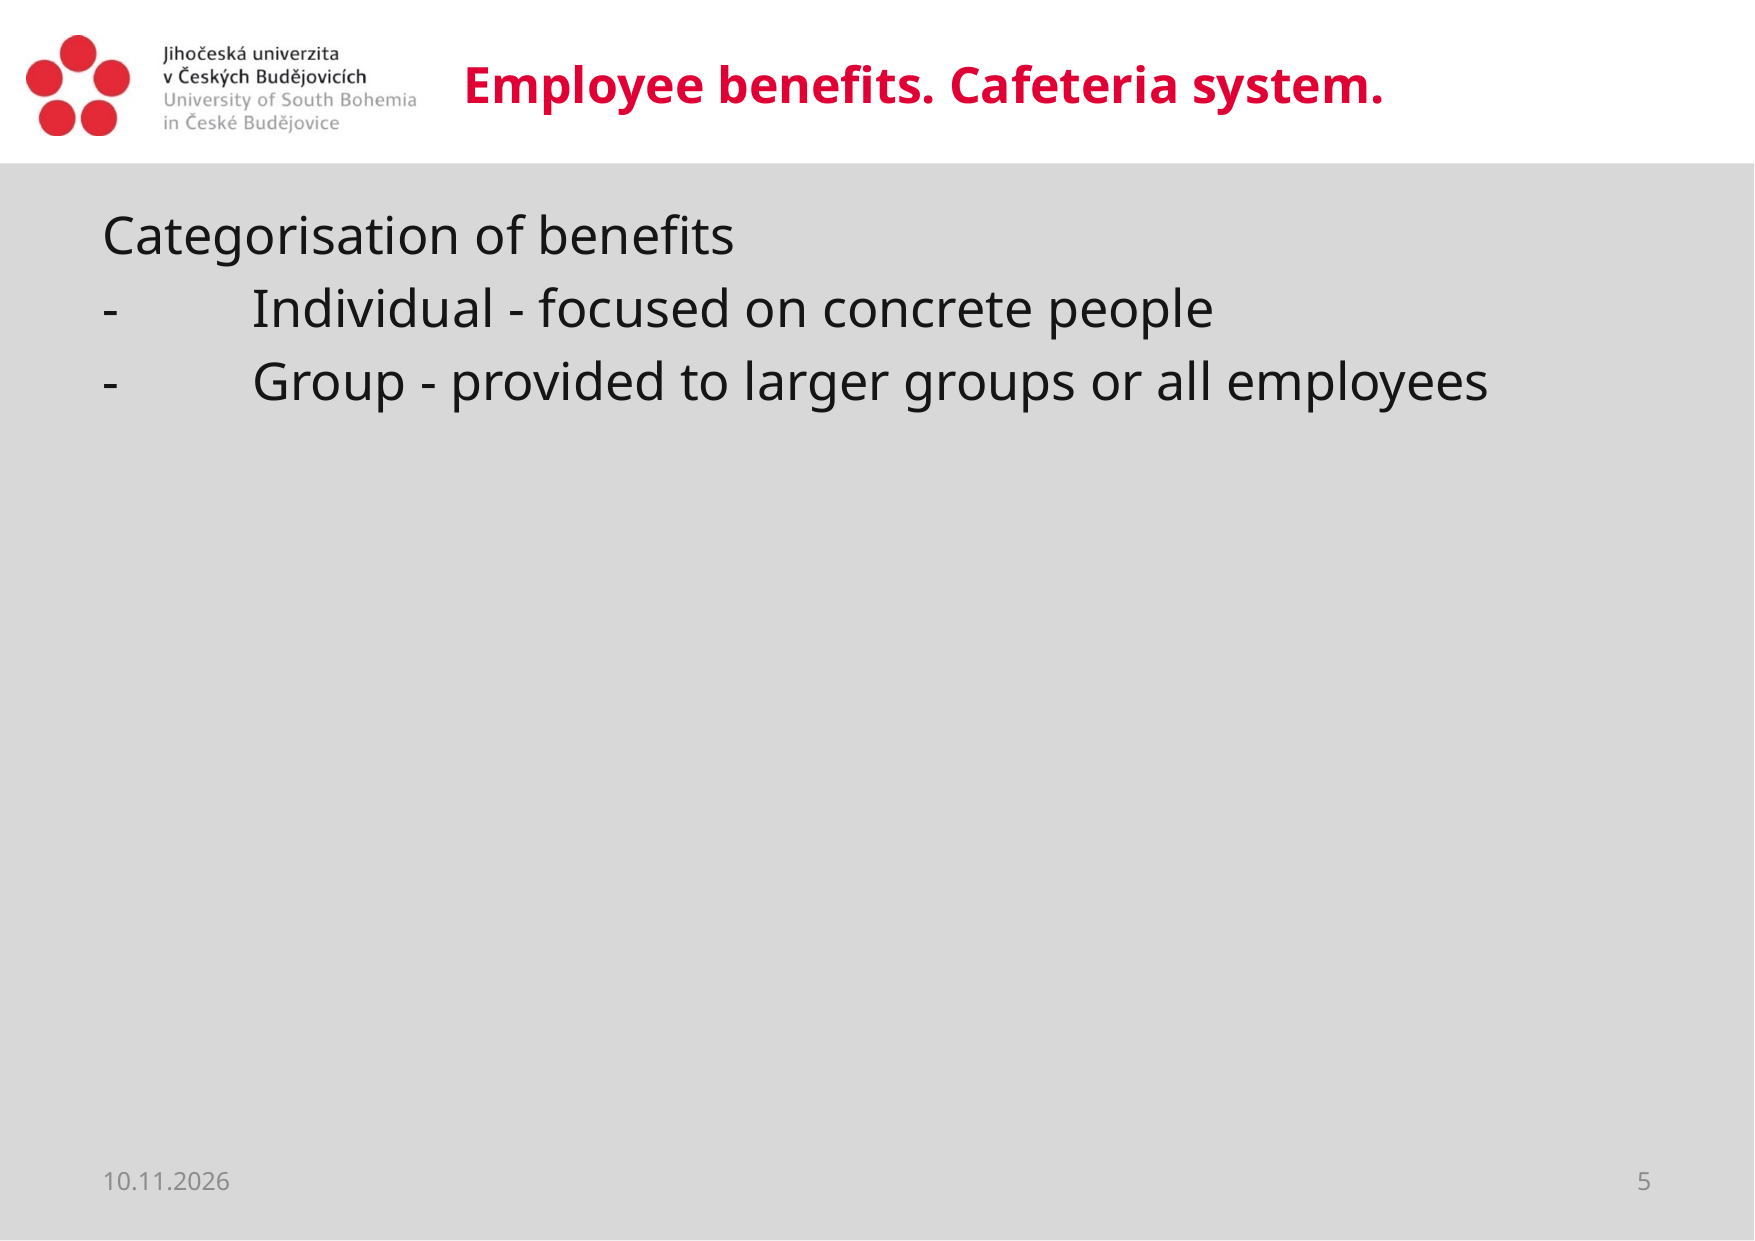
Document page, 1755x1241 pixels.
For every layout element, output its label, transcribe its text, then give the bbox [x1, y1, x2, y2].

title Employee benefits. Cafeteria system. [448, 29, 1667, 139]
picture [26, 35, 417, 136]
list Categorisation of benefits - Individual - focused on concrete people - Group - provided to larger groups or all employees [87, 194, 1667, 1109]
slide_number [87, 1149, 498, 1216]
slide_number 5 [1257, 1149, 1667, 1216]
